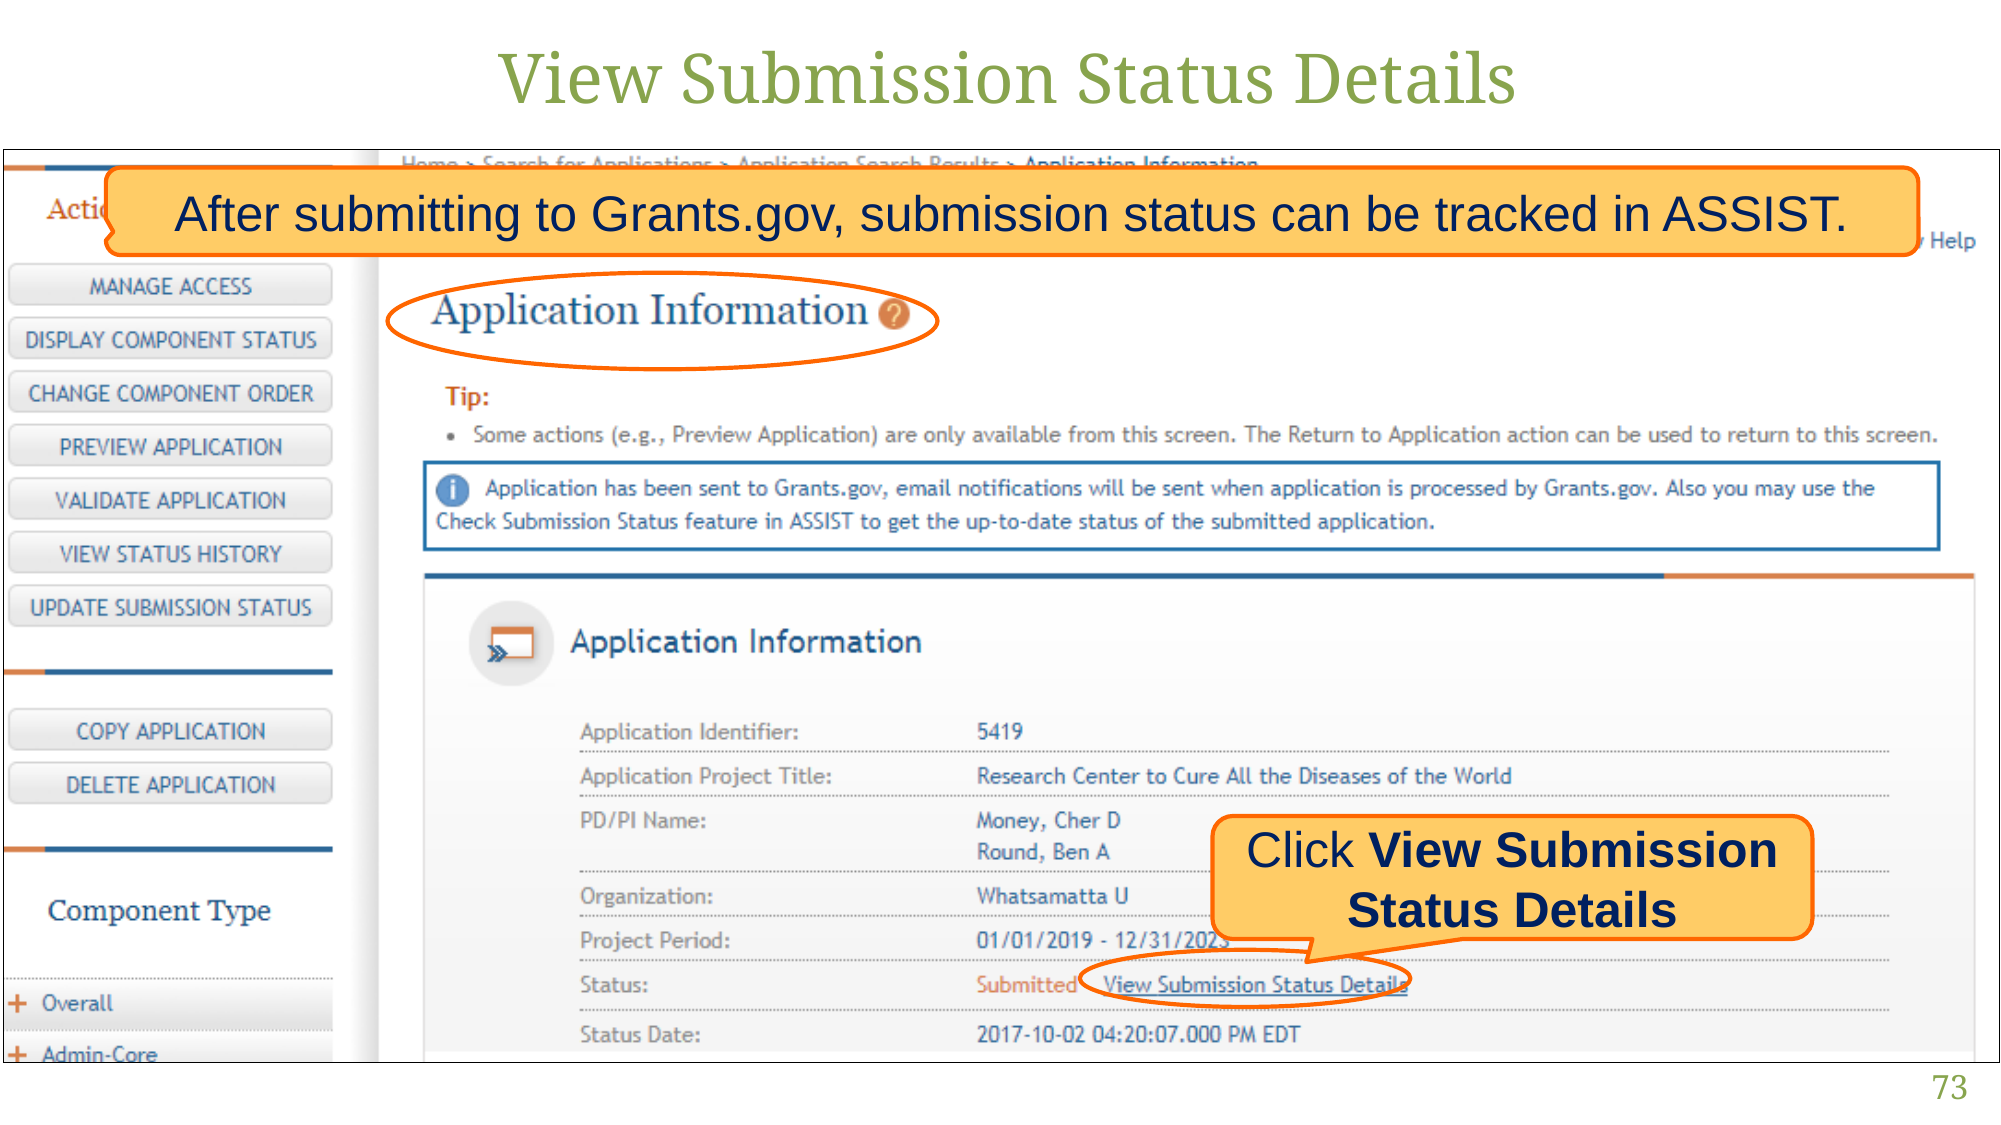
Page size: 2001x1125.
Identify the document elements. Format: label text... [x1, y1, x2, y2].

title View Submission Status Details [75, 0, 1942, 125]
picture [3, 149, 2000, 1063]
slide_number 73 [1899, 1076, 2000, 1125]
